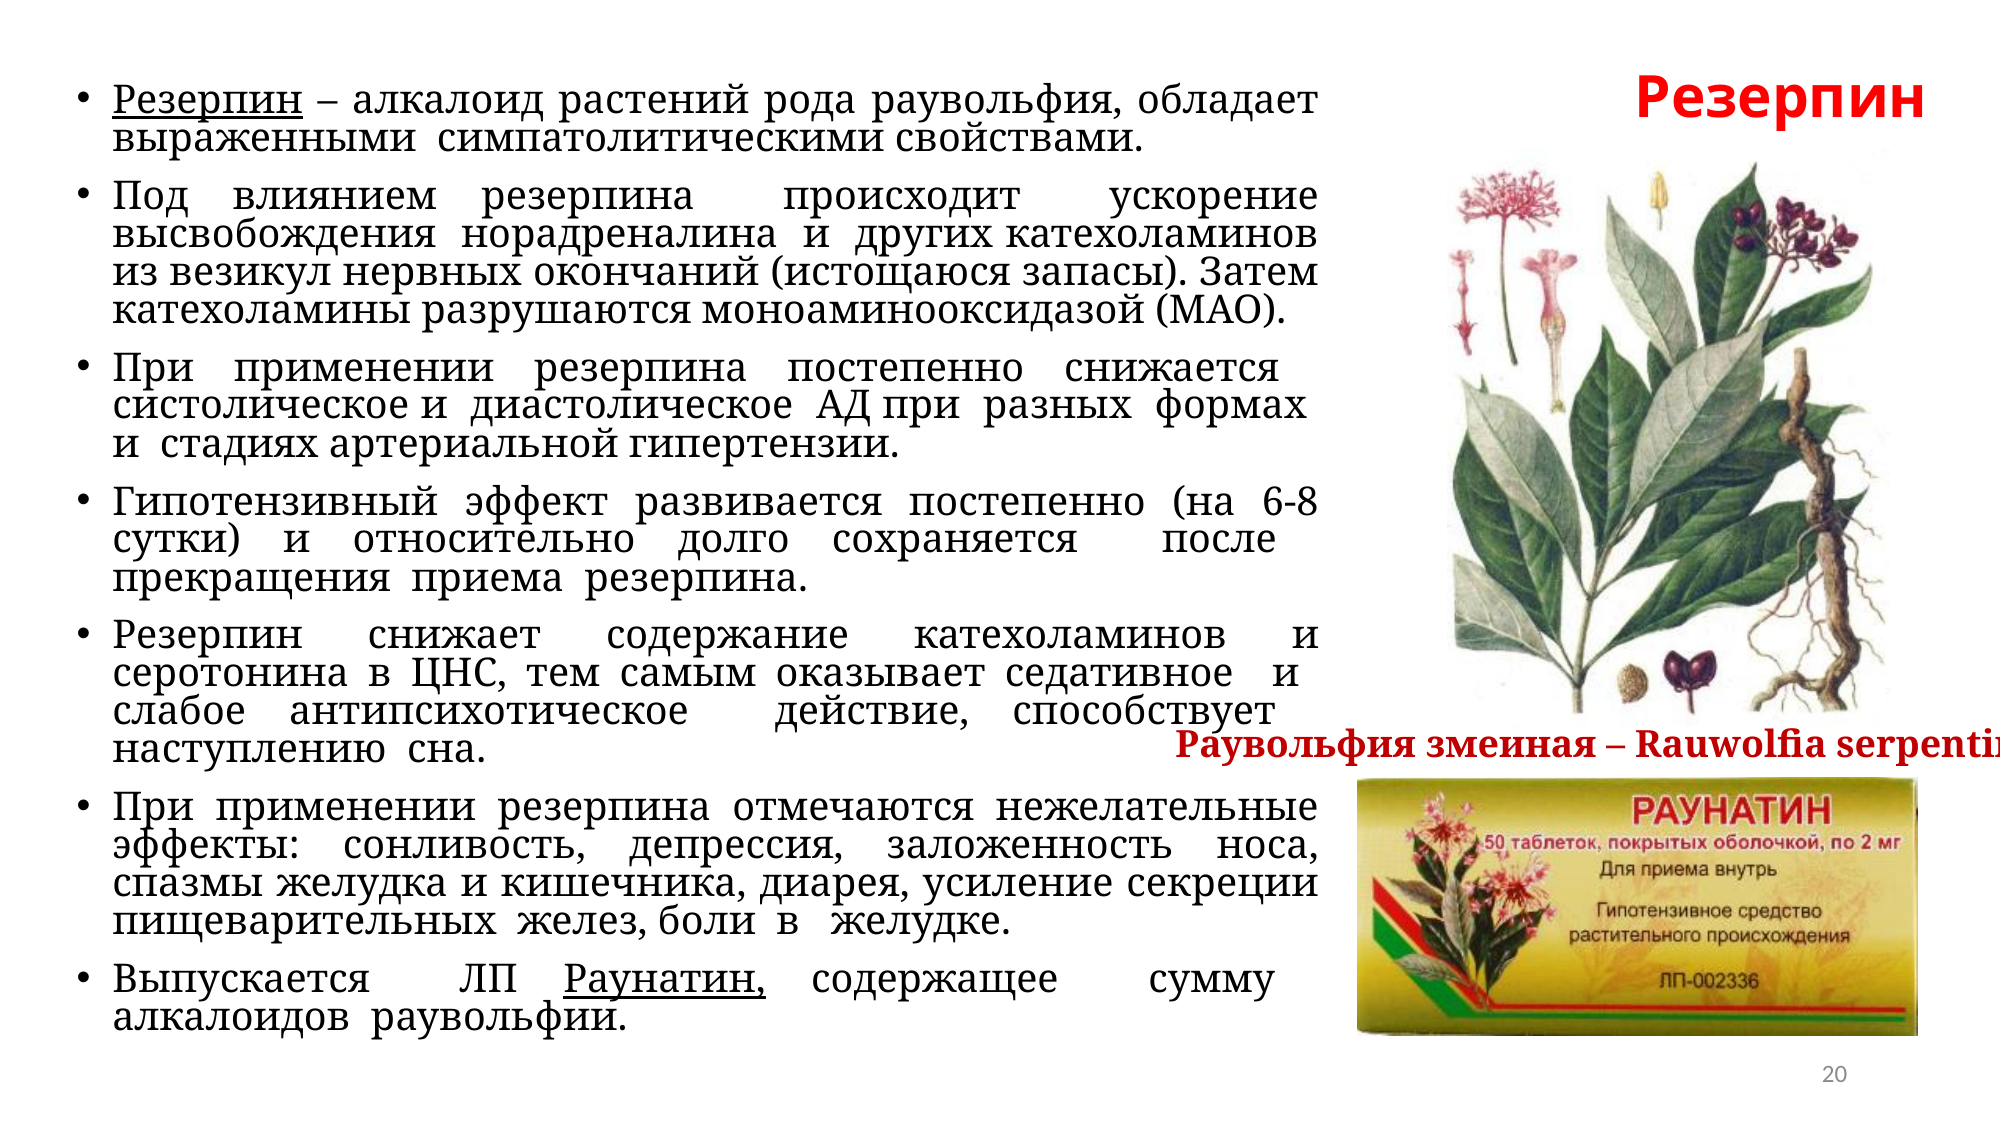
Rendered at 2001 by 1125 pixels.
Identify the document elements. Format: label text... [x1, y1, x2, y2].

picture [1357, 777, 1918, 1036]
text_box Резерпин [1619, 51, 1943, 137]
text_box Раувольфия змеиная – Rauwolfia serpentina [1160, 712, 2000, 773]
list Резерпин – алкалоид растений рода раувольфия, обладает выраженными симпатолитическими свойствами. Под влиянием резерпина происходит ускорение высвобождения норадреналина и других катехоламинов из везикул нервных окончаний (истощаюся запасы). Затем катехоламины разрушаются моноаминооксидазой (МАО). При применении резерпина постепенно снижается систолическое и диастолическое АД при разных формах и стадиях артериальной гипертензии. Гипотензивный эффект развивается постепенно (на 6-8 сутки) и относительно долго сохраняется после прекращения приема резерпина. Резерпин снижает содержание катехоламинов и серотонина в ЦНС, тем самым оказывает седативное и слабое антипсихотическое действие, способствует наступлению сна. При применении резерпина отмечаются нежелательные эффекты: сонливость, депрессия, заложенность носа, спазмы желудка и кишечника, диарея, усиление секреции пищеварительных желез, боли в желудке. Выпускается ЛП Раунатин, содержащее сумму алкалоидов раувольфии. [61, 75, 1336, 1071]
picture [1447, 149, 1890, 729]
slide_number 20 [1412, 1042, 1863, 1103]
